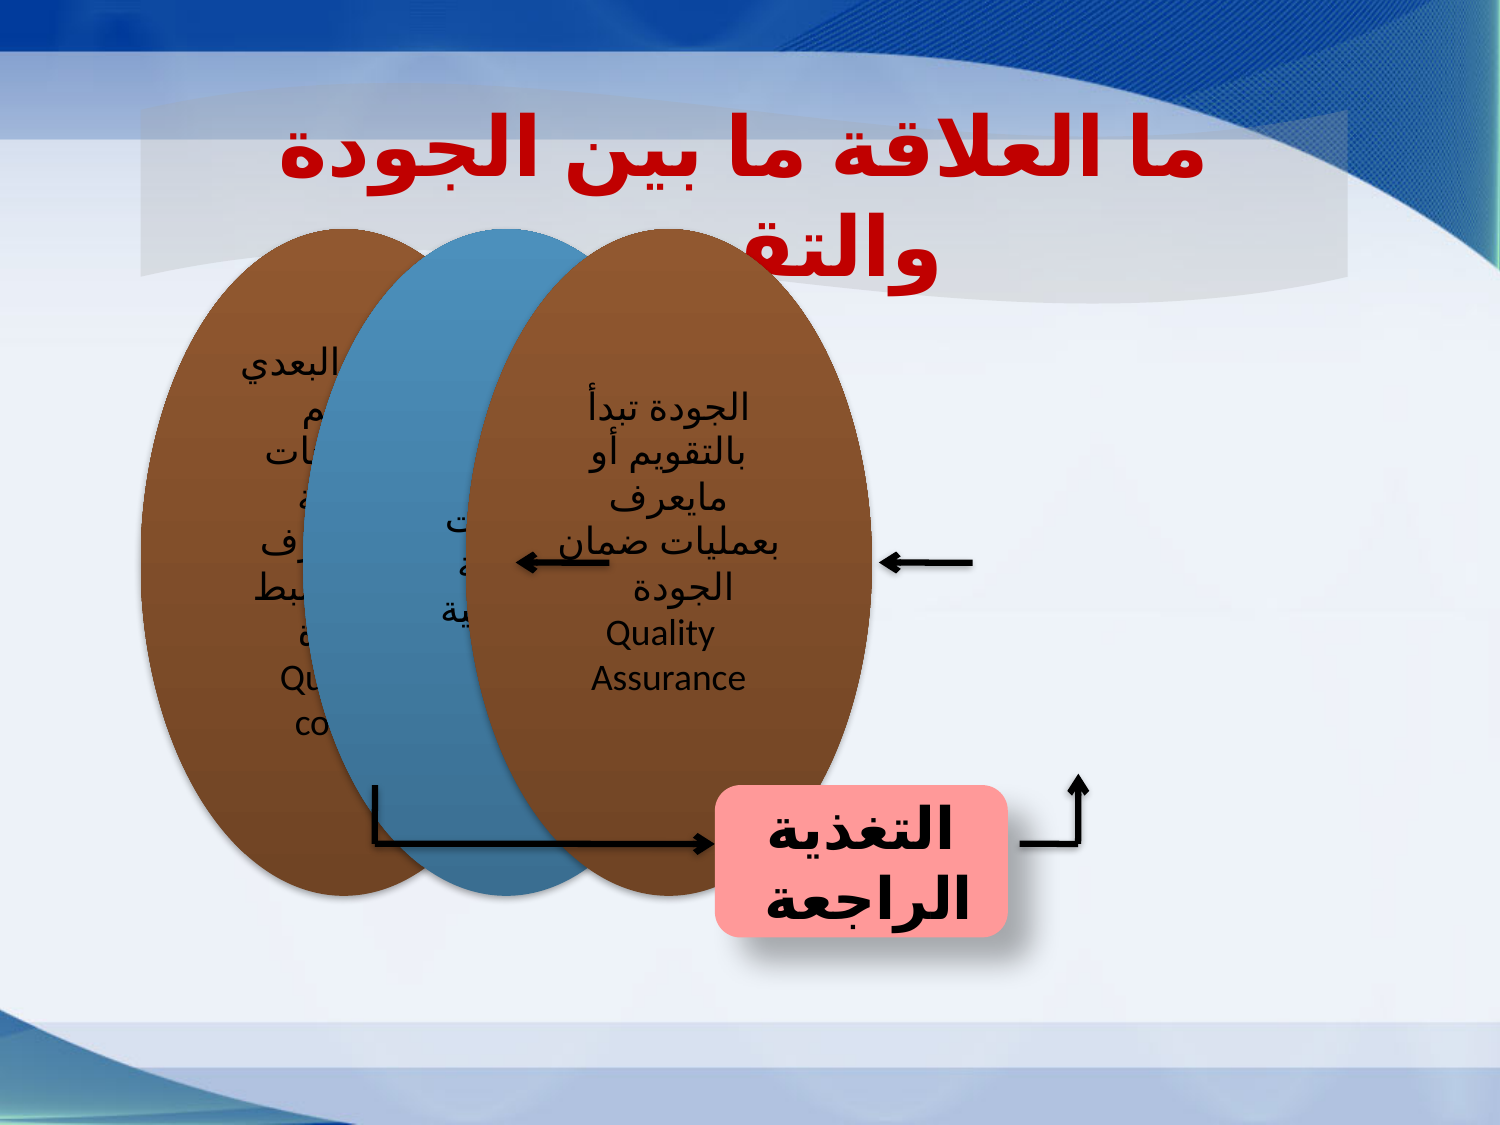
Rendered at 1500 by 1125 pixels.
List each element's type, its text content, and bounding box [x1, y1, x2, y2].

picture [0, 0, 1500, 1125]
text_box ما العلاقة ما بين الجودة والتقويم [138, 80, 1350, 229]
text_box التغذية الراجعة [712, 904, 1010, 940]
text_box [140, 228, 1360, 897]
